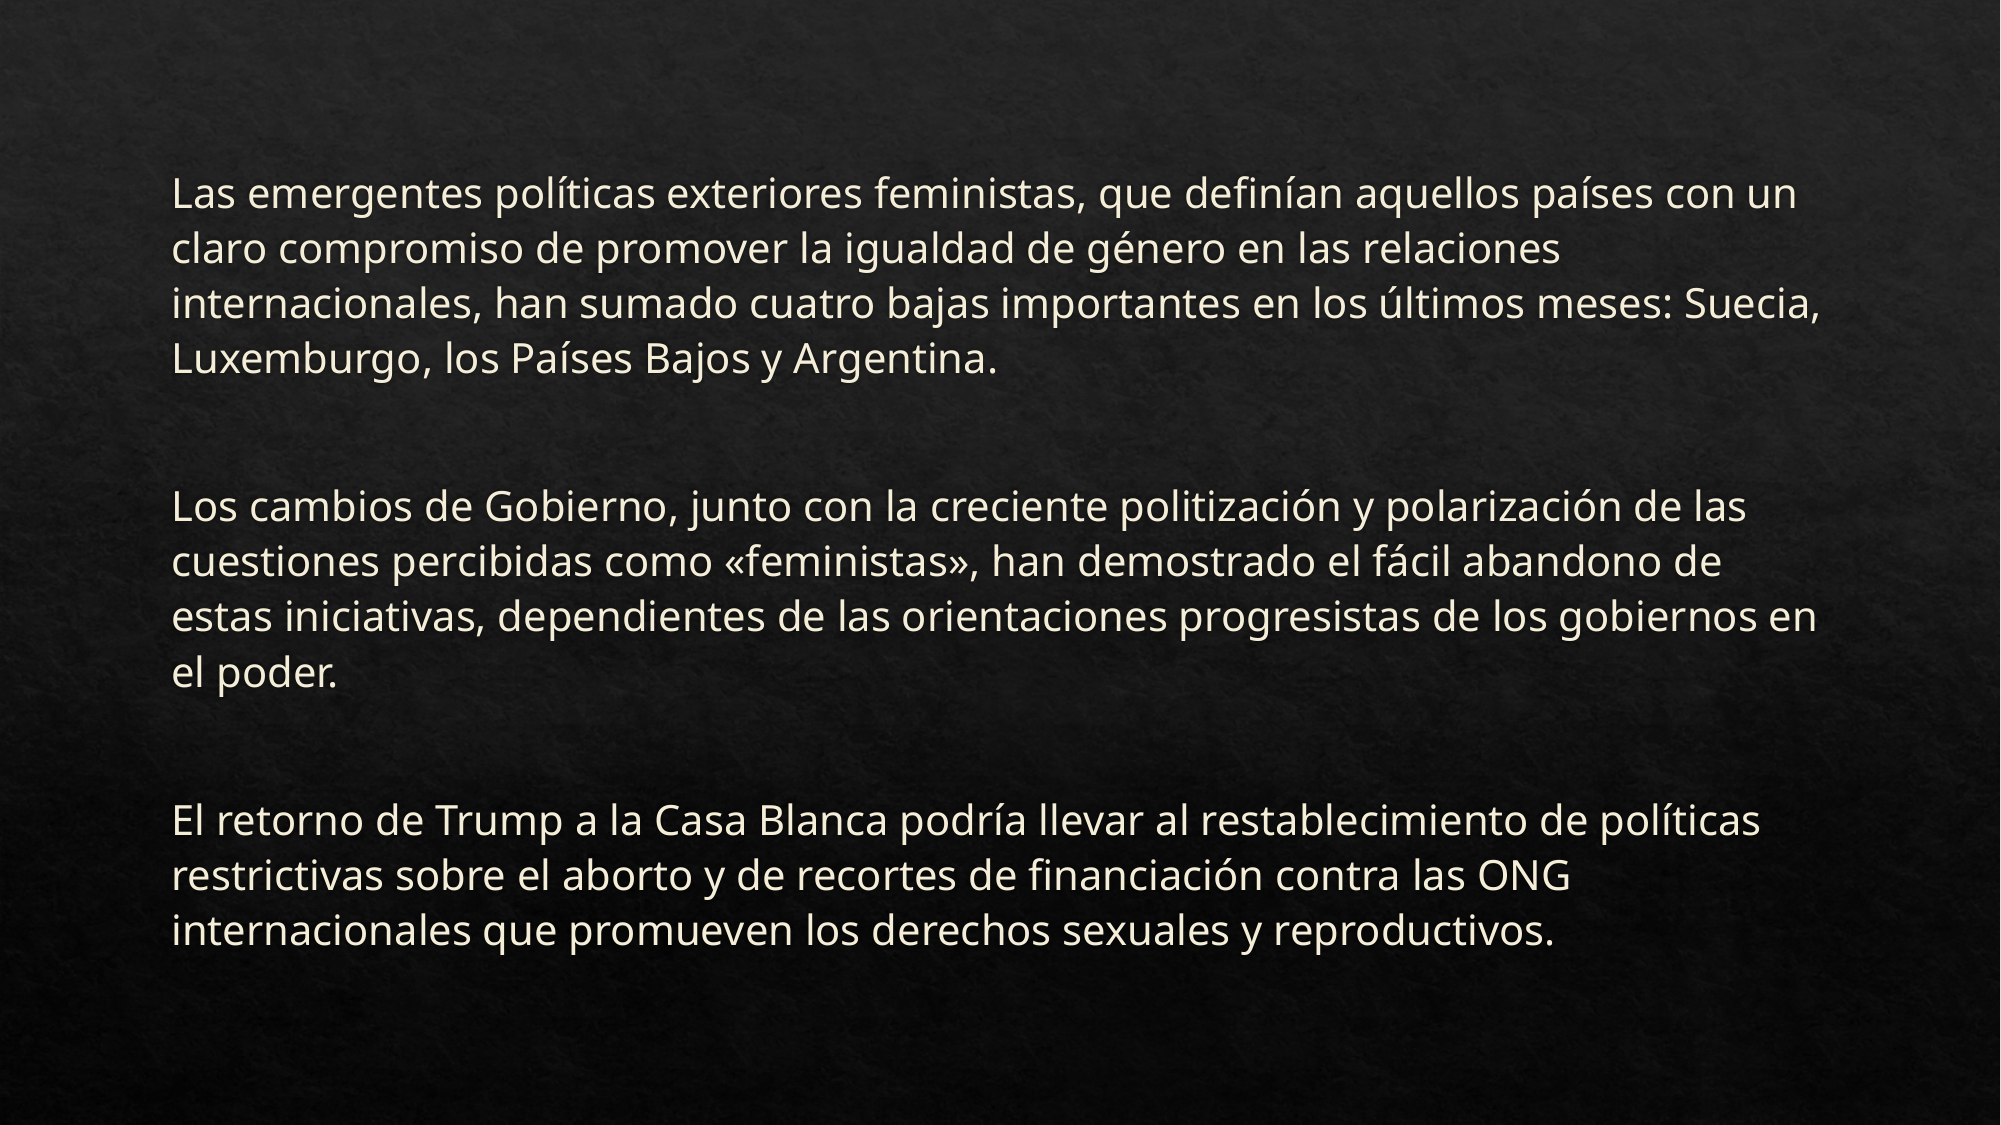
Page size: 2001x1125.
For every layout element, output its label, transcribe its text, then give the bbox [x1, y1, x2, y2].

list Las emergentes políticas exteriores feministas, que definían aquellos países con un claro compromiso de promover la igualdad de género en las relaciones internacionales, han sumado cuatro bajas importantes en los últimos meses: Suecia, Luxemburgo, los Países Bajos y Argentina. Los cambios de Gobierno, junto con la creciente politización y polarización de las cuestiones percibidas como «feministas», han demostrado el fácil abandono de estas iniciativas, dependientes de las orientaciones progresistas de los gobiernos en el poder. El retorno de Trump a la Casa Blanca podría llevar al restablecimiento de políticas restrictivas sobre el aborto y de recortes de financiación contra las ONG internacionales que promueven los derechos sexuales y reproductivos. [150, 84, 1850, 964]
